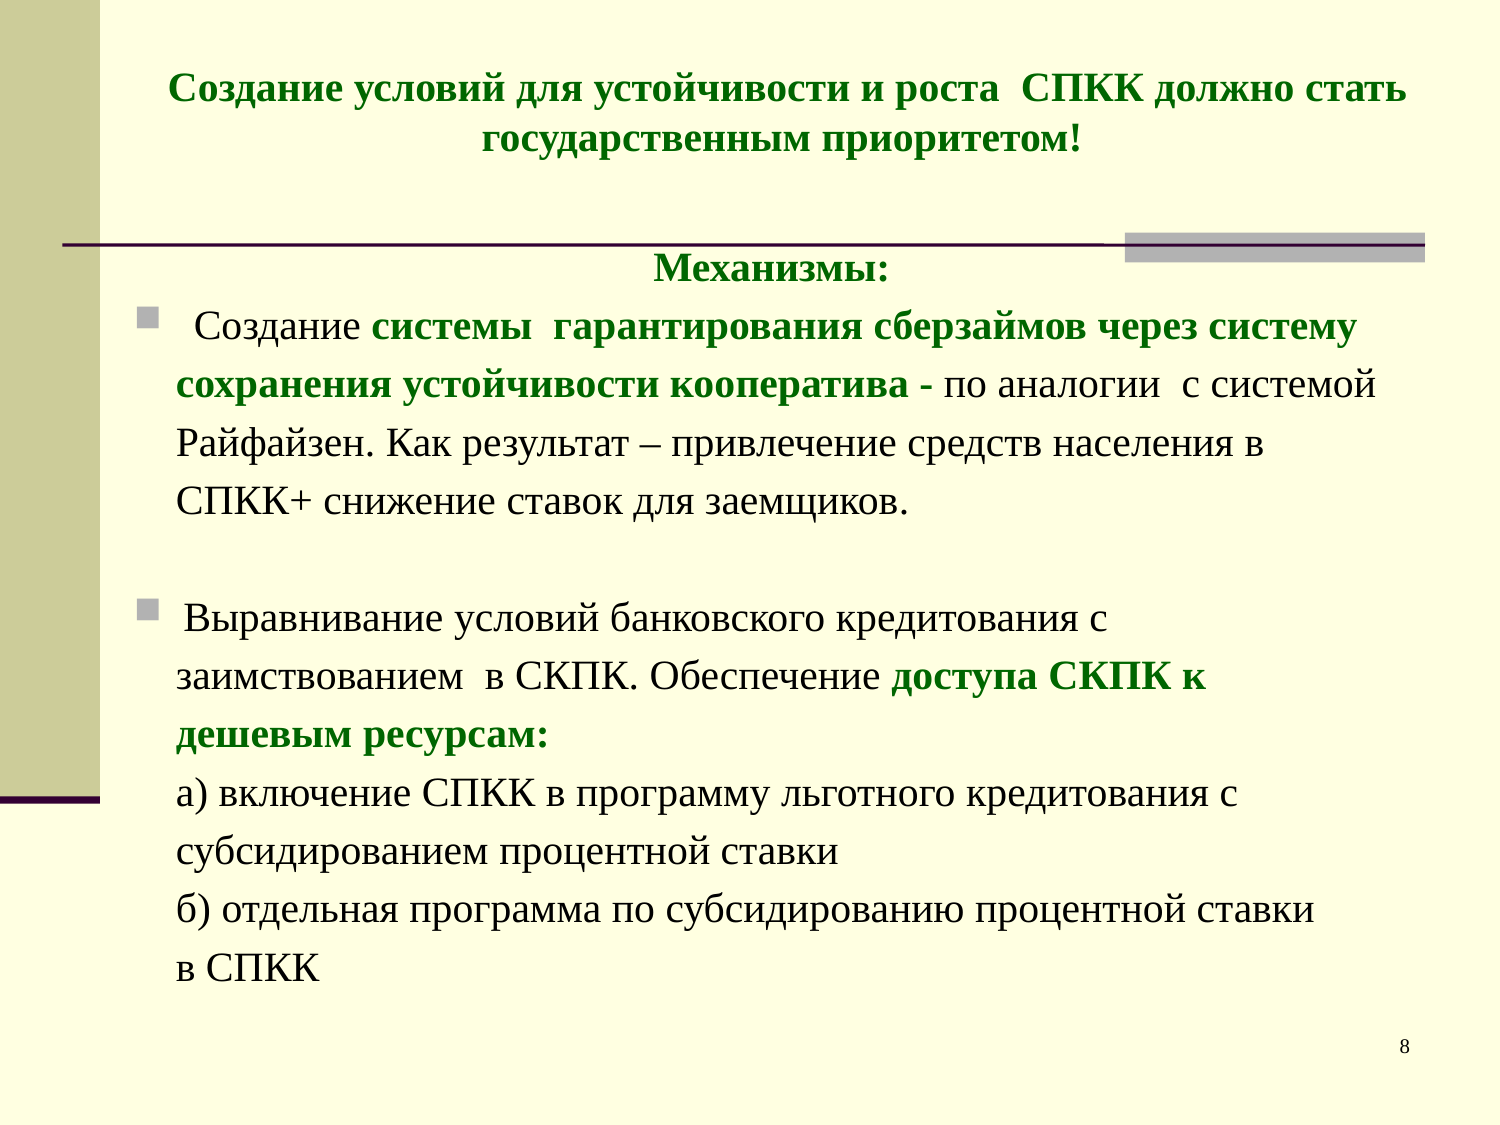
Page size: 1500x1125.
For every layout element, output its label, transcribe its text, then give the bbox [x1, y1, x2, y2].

list Механизмы: Создание системы гарантирования сберзаймов через систему сохранения устойчивости кооператива - по аналогии с системой Райфайзен. Как результат – привлечение средств населения в СПКК+ снижение ставок для заемщиков. Выравнивание условий банковского кредитования с заимствованием в СКПК. Обеспечение доступа СКПК к дешевым ресурсам: а) включение СПКК в программу льготного кредитования с субсидированием процентной ставки б) отдельная программа по субсидированию процентной ставки в СПКК [74, 231, 1426, 1125]
title Создание условий для устойчивости и роста СПКК должно стать государственным приоритетом! [149, 42, 1426, 197]
